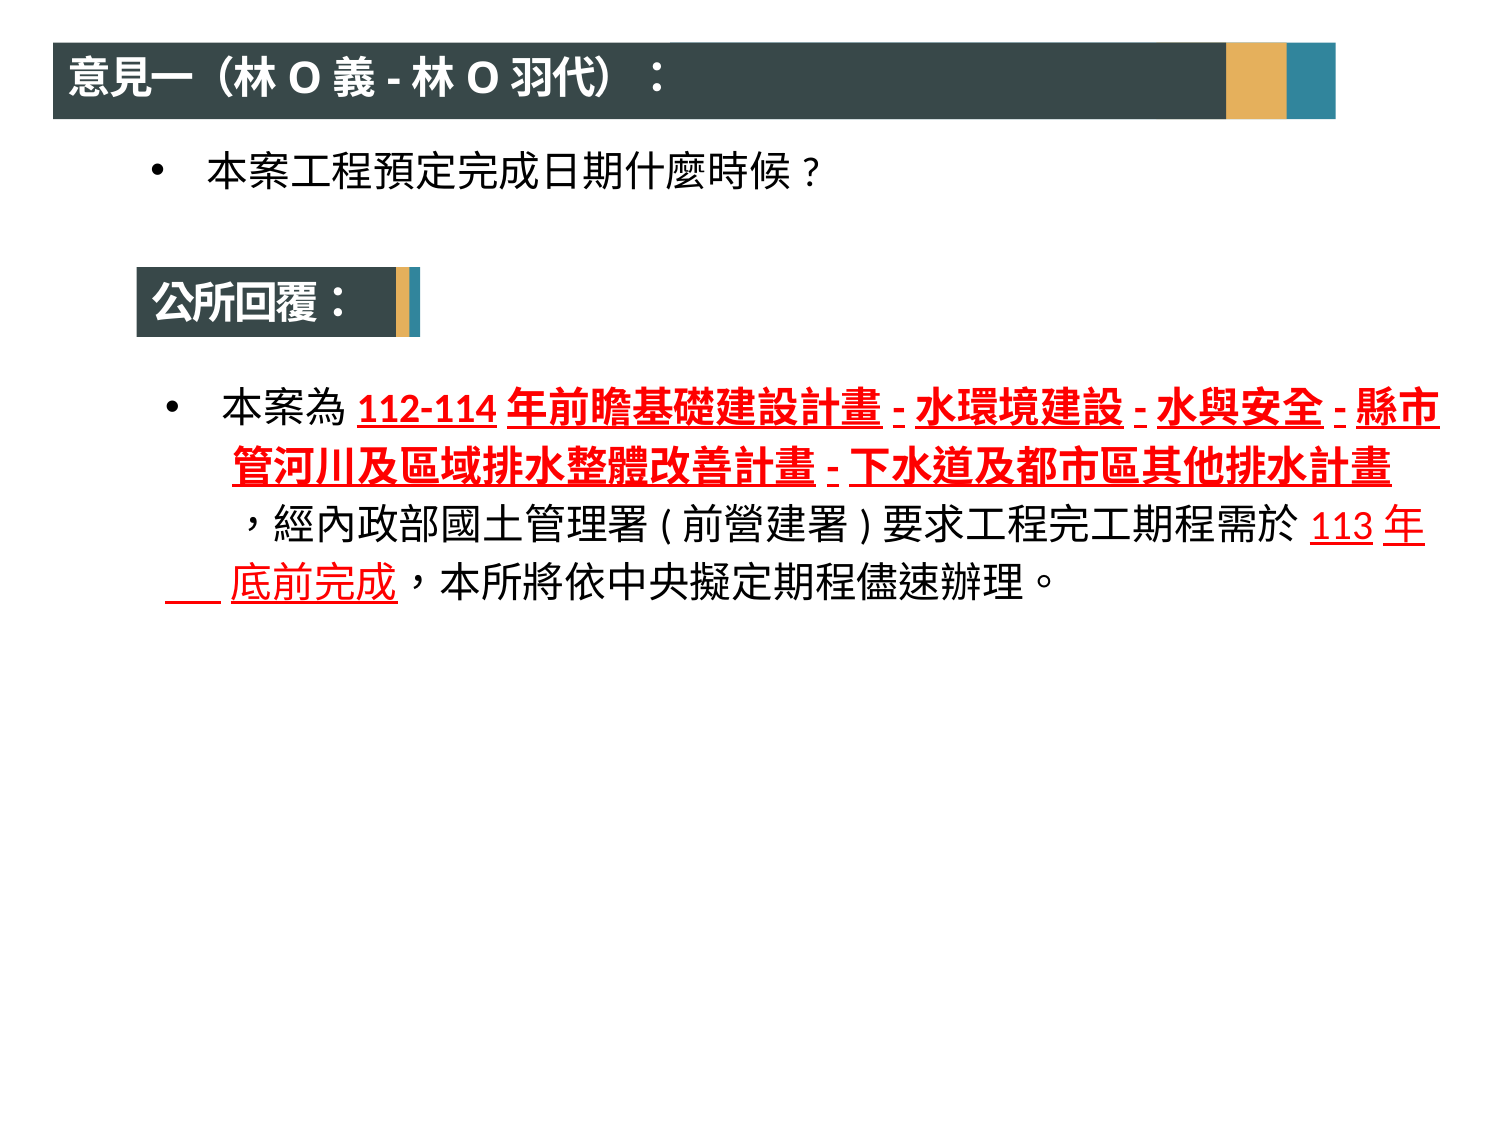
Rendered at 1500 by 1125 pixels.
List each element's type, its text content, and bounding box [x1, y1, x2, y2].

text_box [136, 266, 421, 338]
text_box 本案工程預定完成日期什麼時候? [135, 137, 1447, 202]
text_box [52, 42, 1336, 120]
text_box 本案為112-114年前瞻基礎建設計畫-水環境建設-水與安全-縣市 管河川及區域排水整體改善計畫-下水道及都市區其他排水計畫 ，經內政部國土管理署(前營建署)要求工程完工期程需於113年 底前完成，本所將依中央擬定期程儘速辦理。 [135, 373, 1471, 614]
